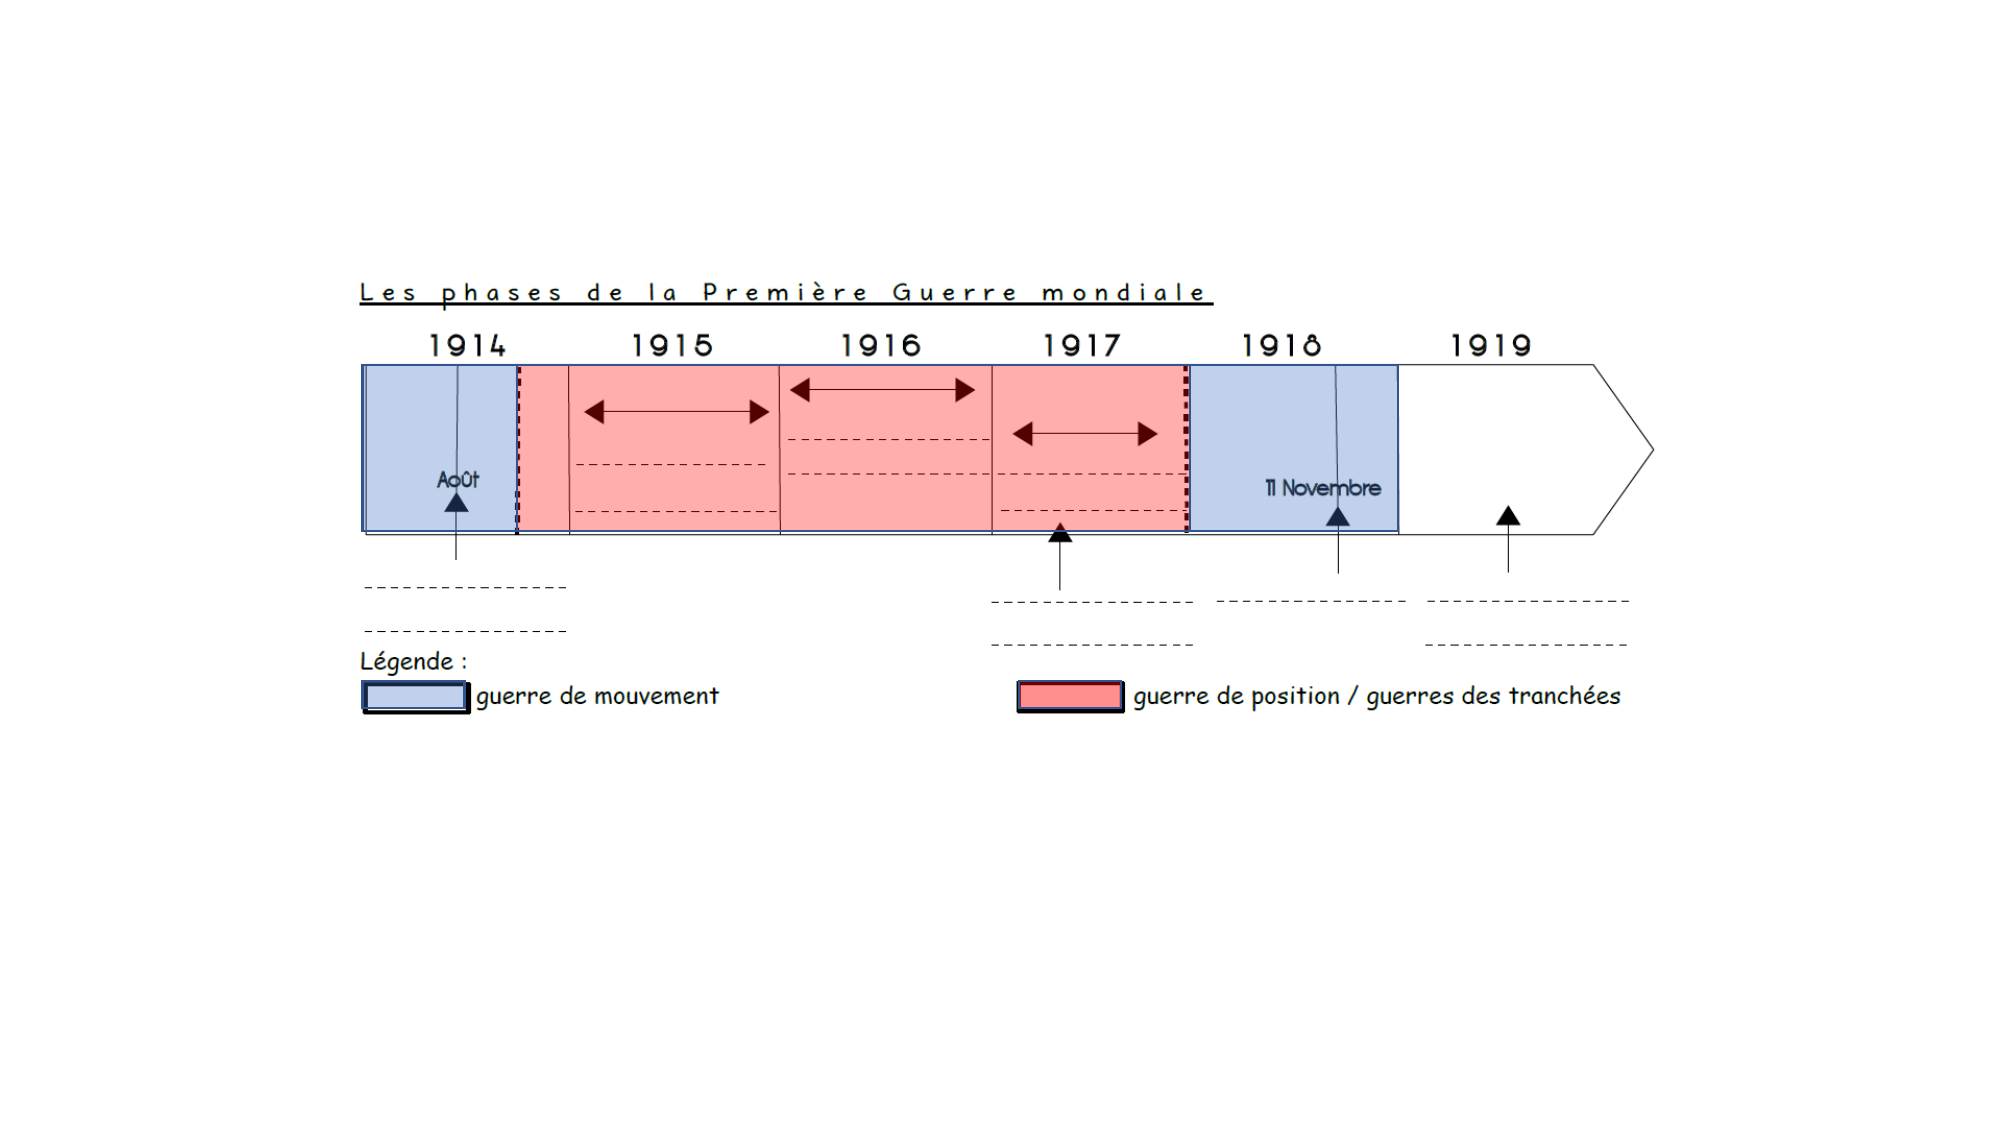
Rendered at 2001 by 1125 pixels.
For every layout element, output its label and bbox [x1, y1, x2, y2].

picture [322, 244, 1706, 728]
